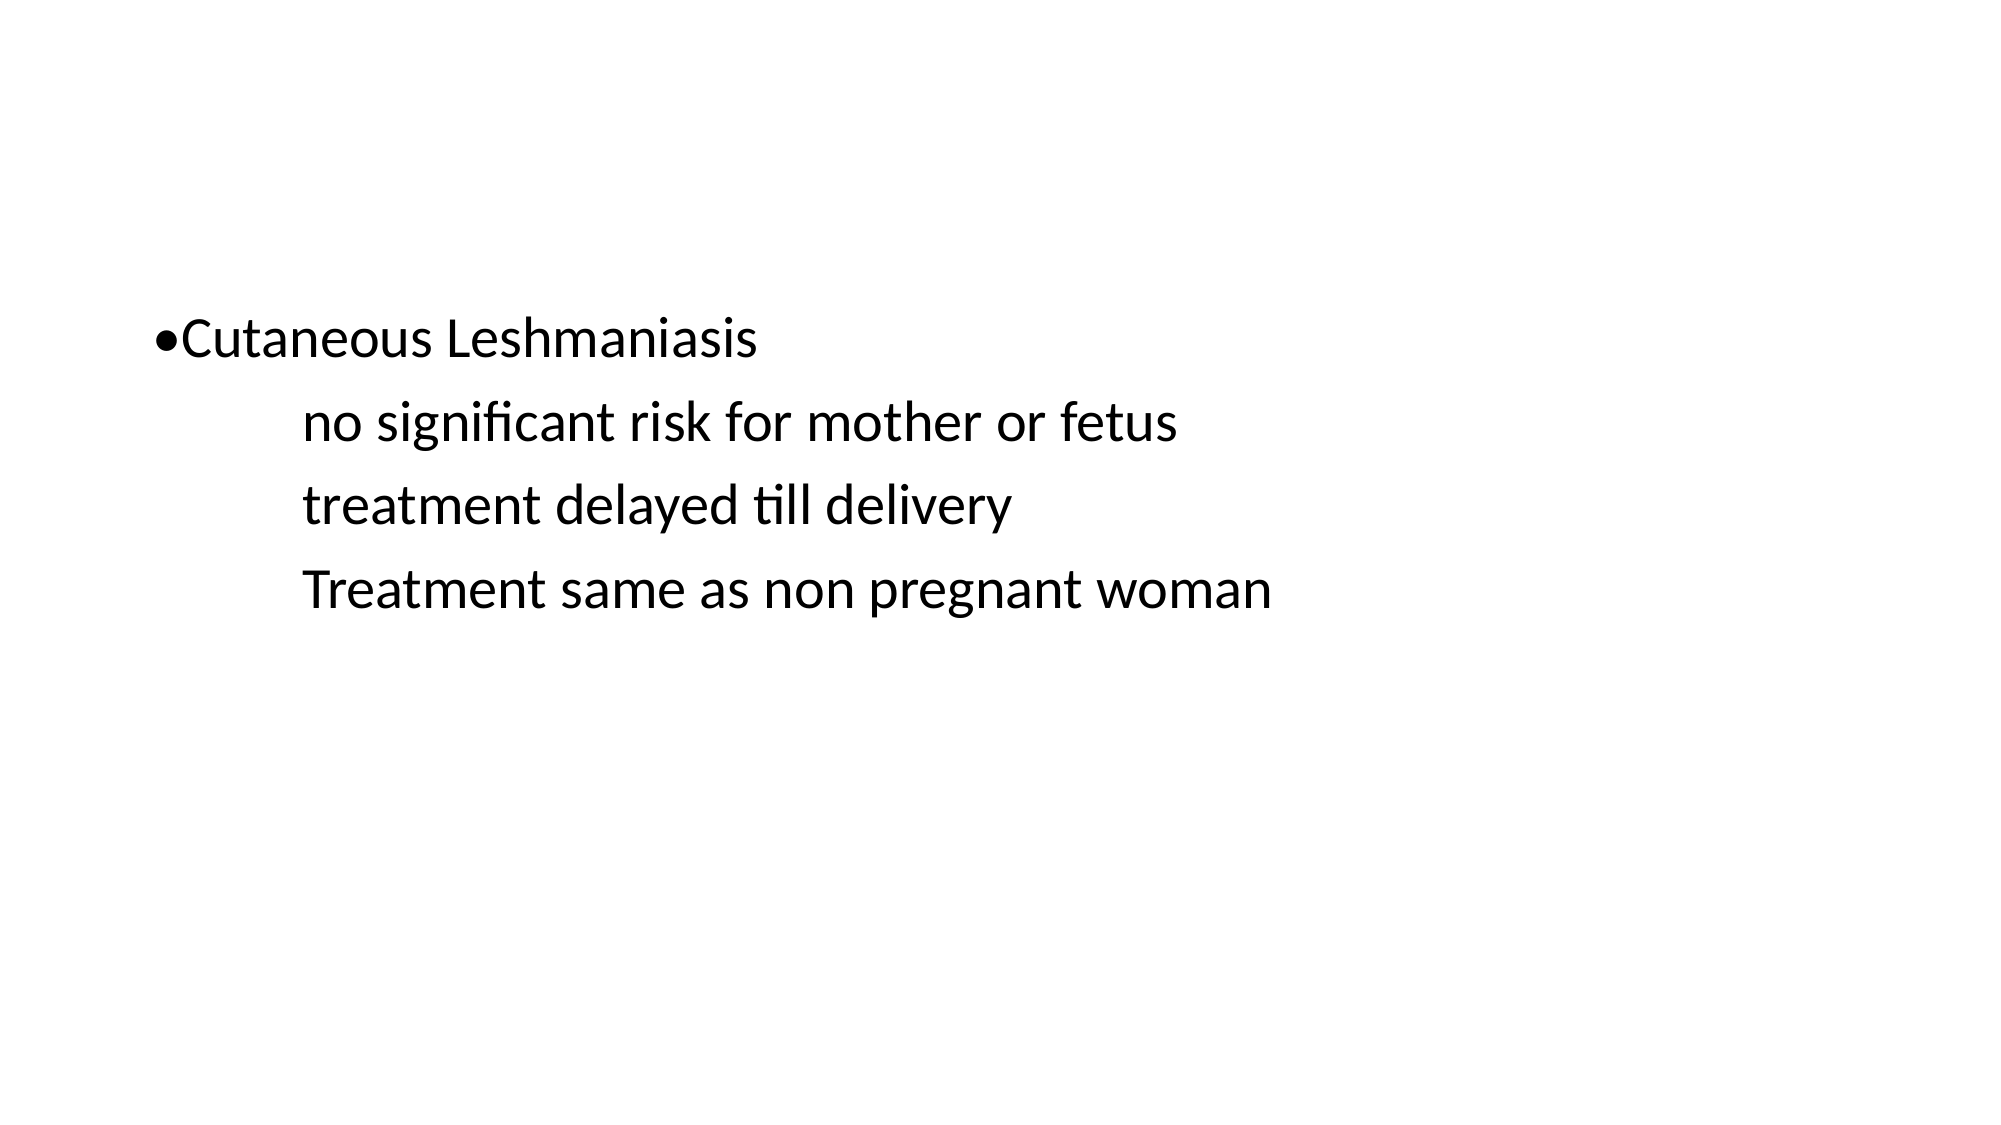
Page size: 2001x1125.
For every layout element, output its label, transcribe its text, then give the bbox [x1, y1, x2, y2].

list •Cutaneous Leshmaniasis no significant risk for mother or fetus treatment delayed till delivery Treatment same as non pregnant woman [137, 299, 1863, 1014]
